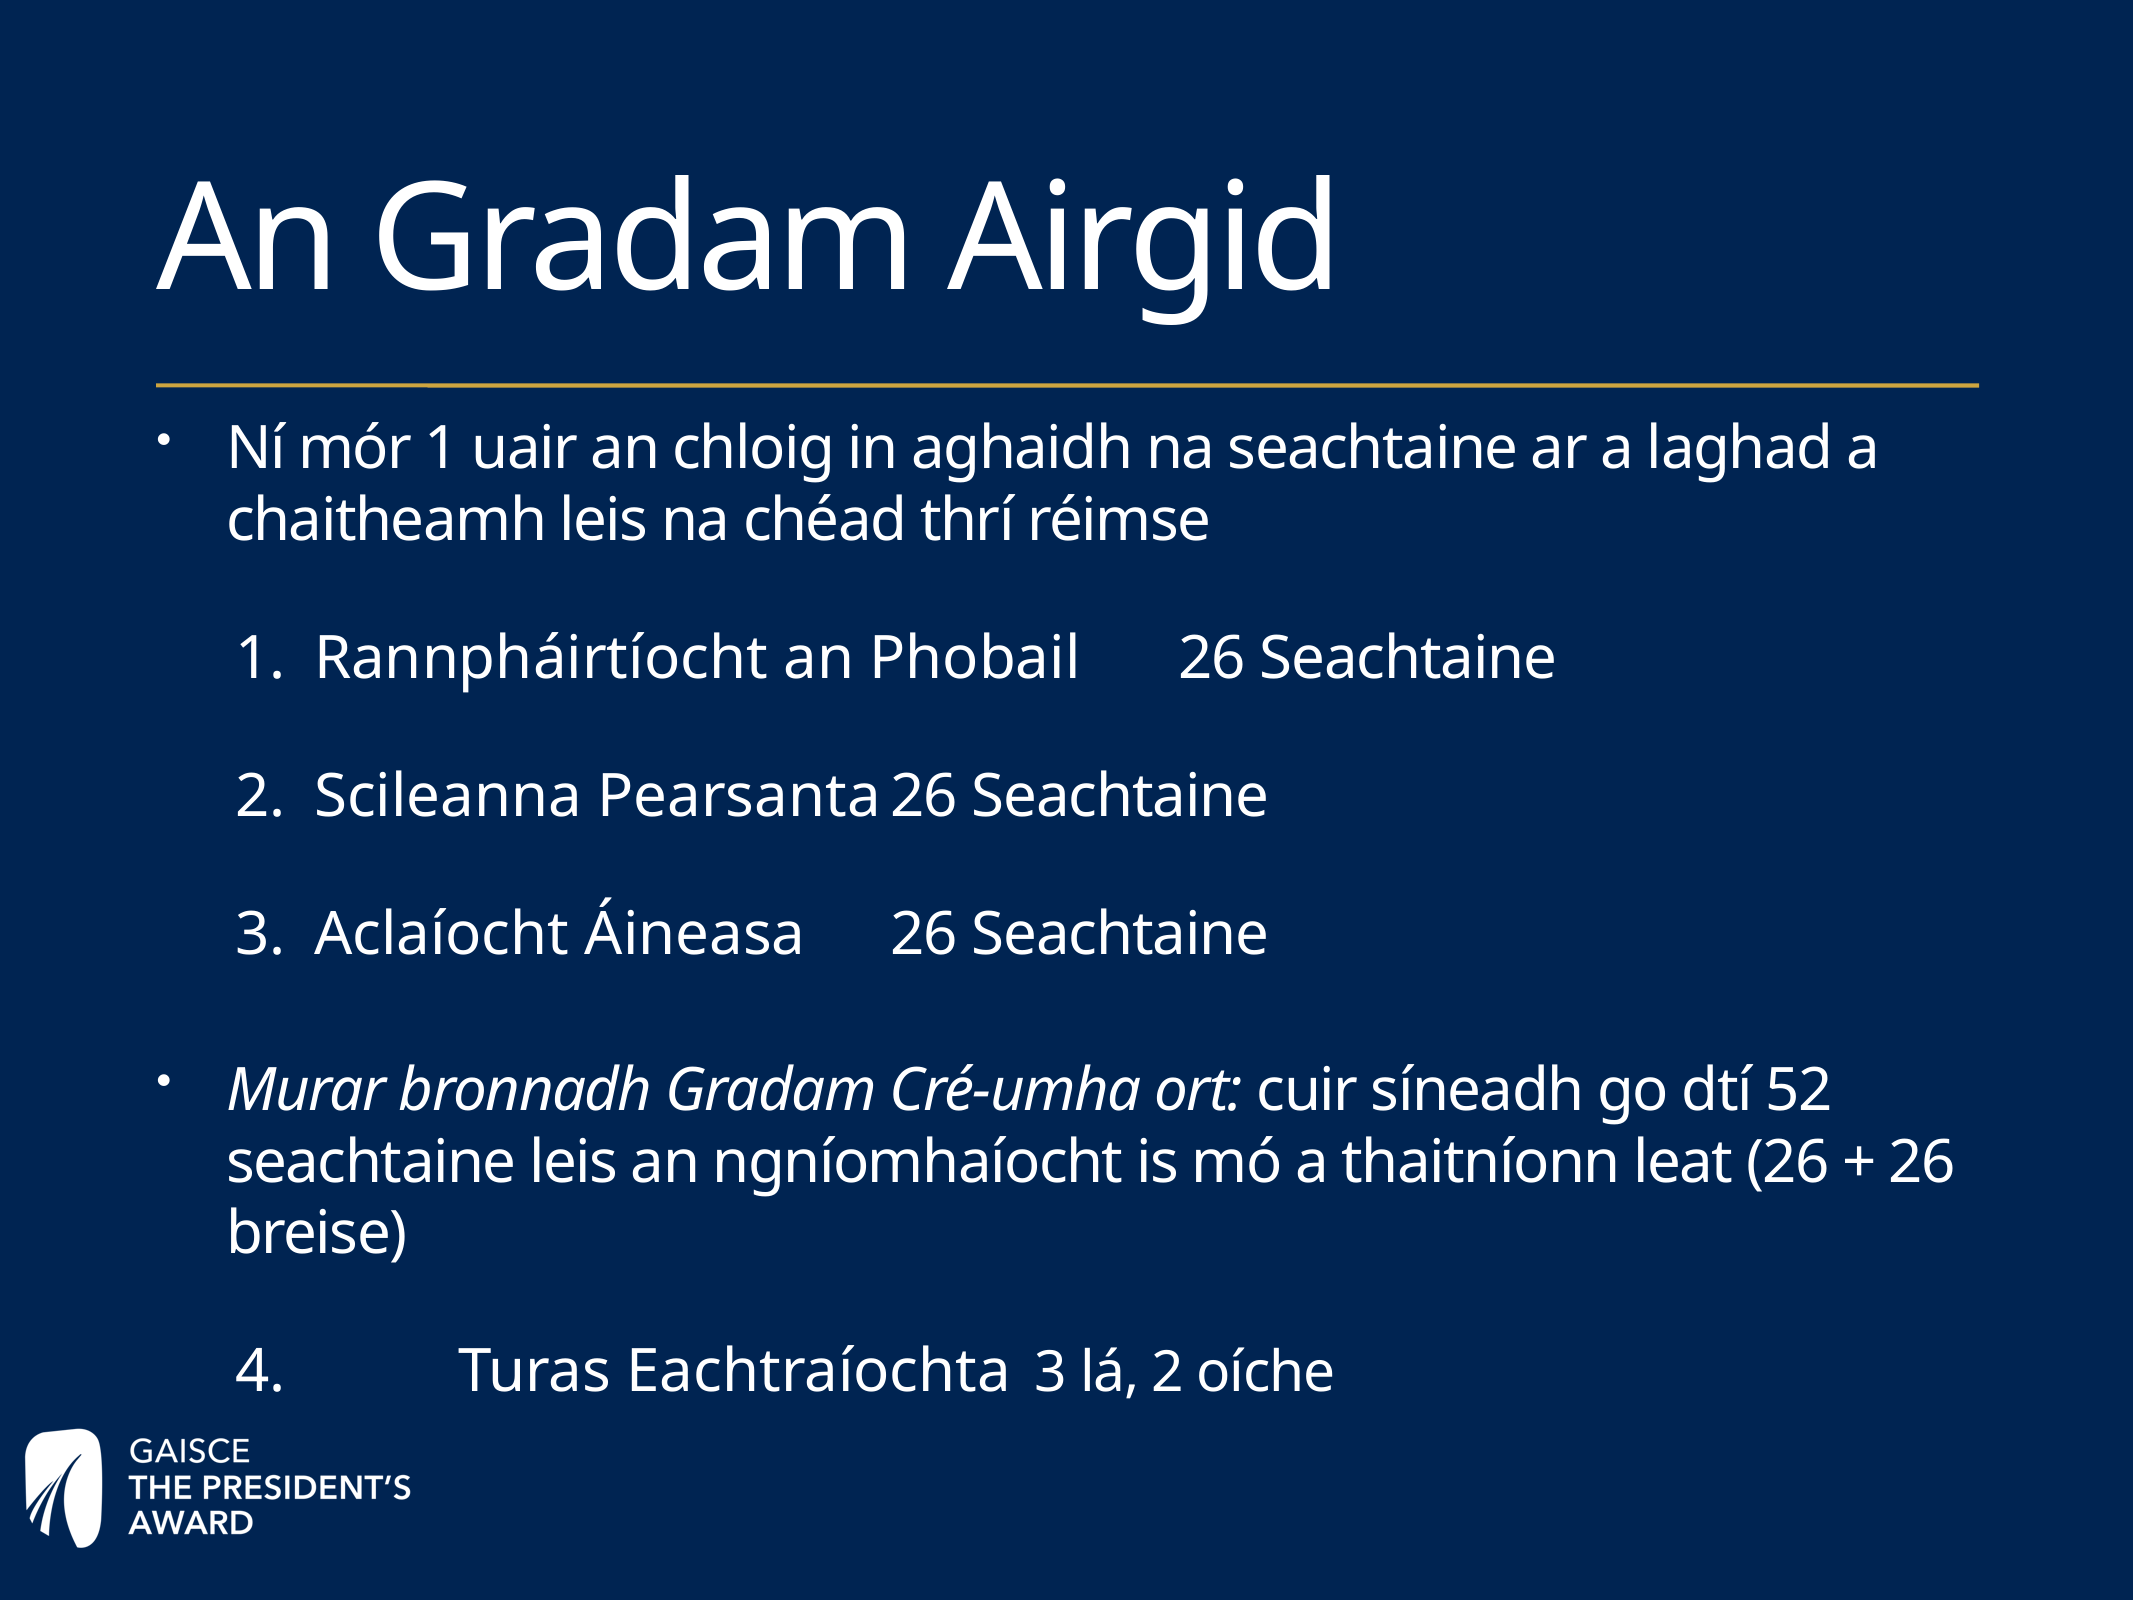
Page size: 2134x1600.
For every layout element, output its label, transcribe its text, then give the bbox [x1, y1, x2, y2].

title An Gradam Airgid [155, 72, 1978, 386]
list Ní mór 1 uair an chloig in aghaidh na seachtaine ar a laghad a chaitheamh leis na chéad thrí réimse Rannpháirtíocht an Phobail 26 Seachtaine Scileanna Pearsanta 26 Seachtaine Aclaíocht Áineasa 26 Seachtaine Murar bronnadh Gradam Cré-umha ort: cuir síneadh go dtí 52 seachtaine leis an ngníomhaíocht is mó a thaitníonn leat (26 + 26 breise) Turas Eachtraíochta 3 lá, 2 oíche [155, 405, 1978, 1407]
picture [0, 1398, 445, 1573]
